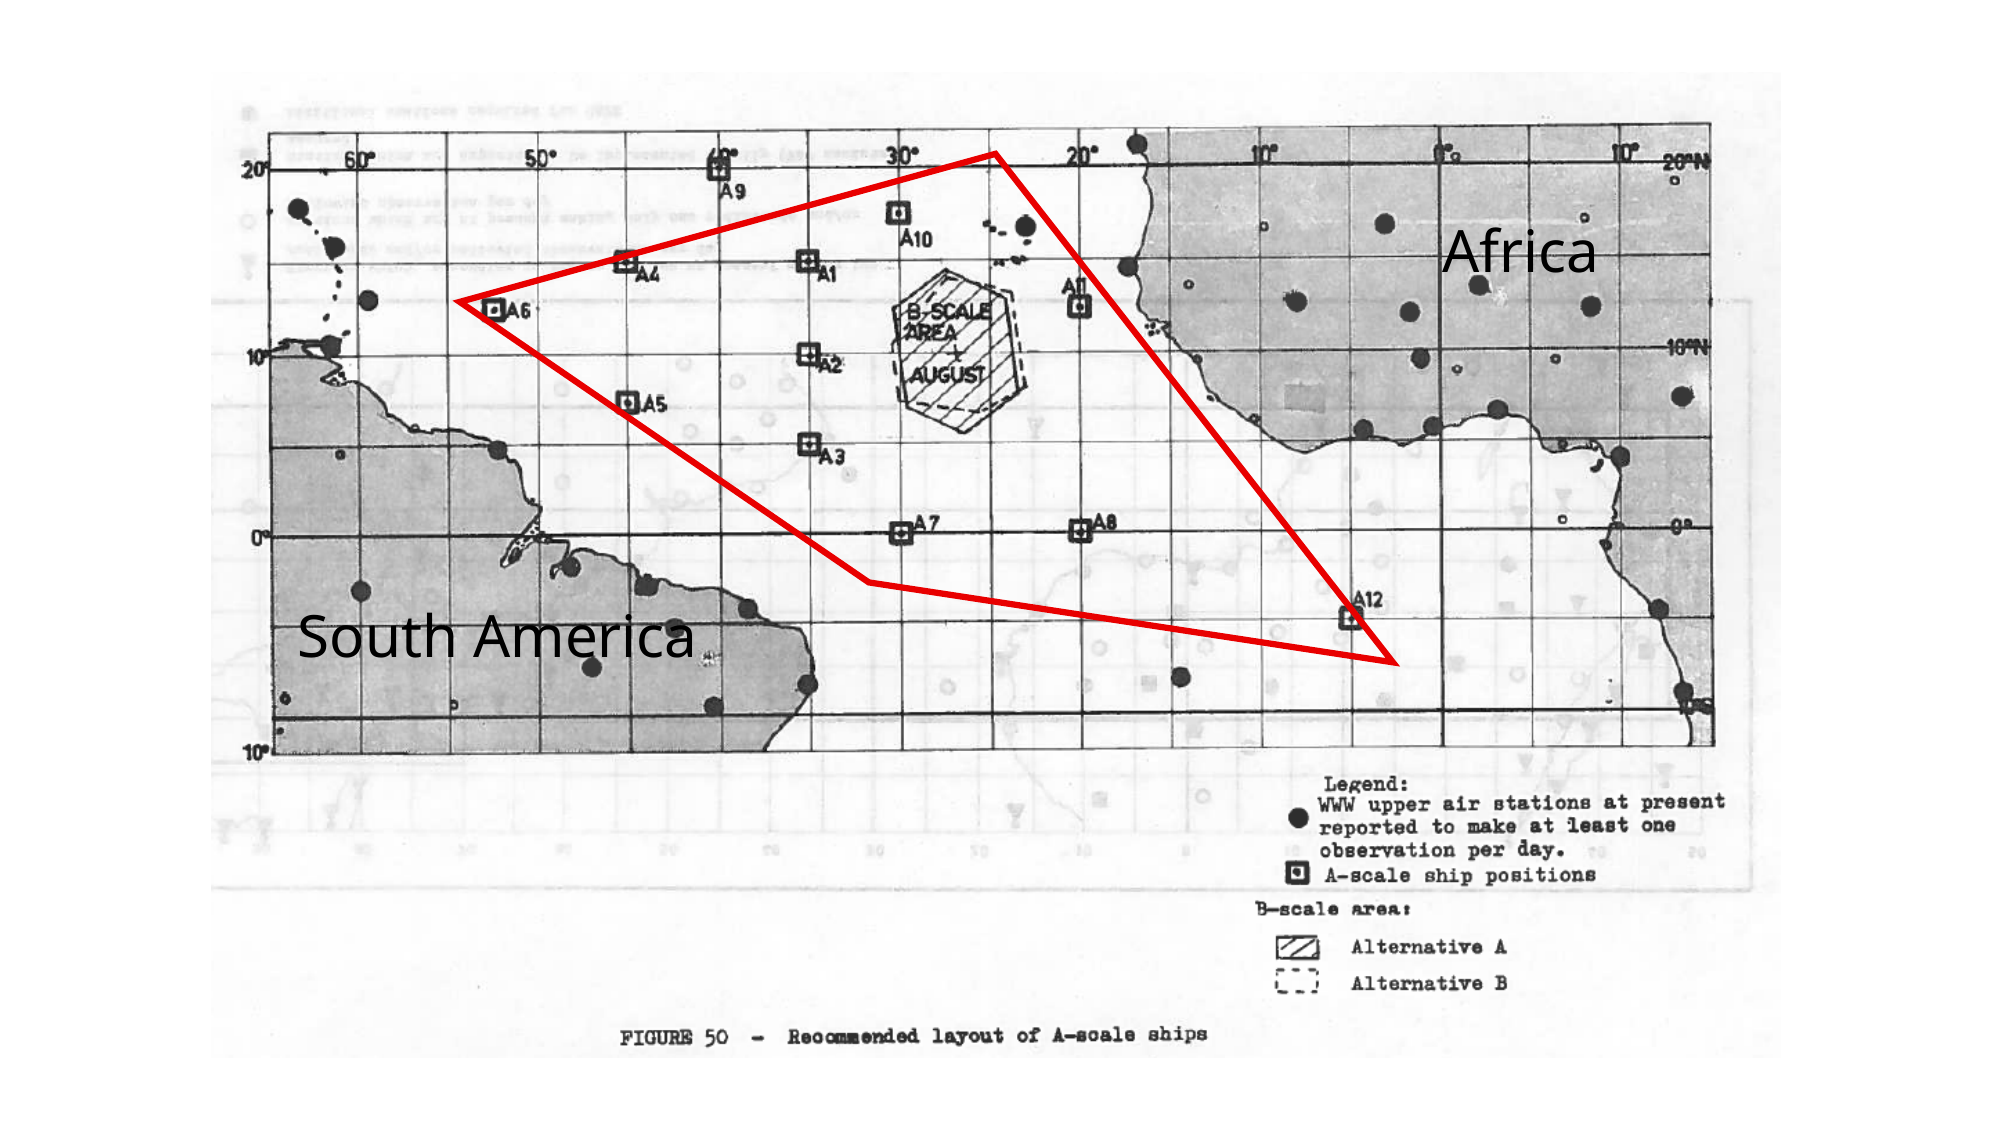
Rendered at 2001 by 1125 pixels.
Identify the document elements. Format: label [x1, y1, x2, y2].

picture [210, 71, 1781, 1059]
